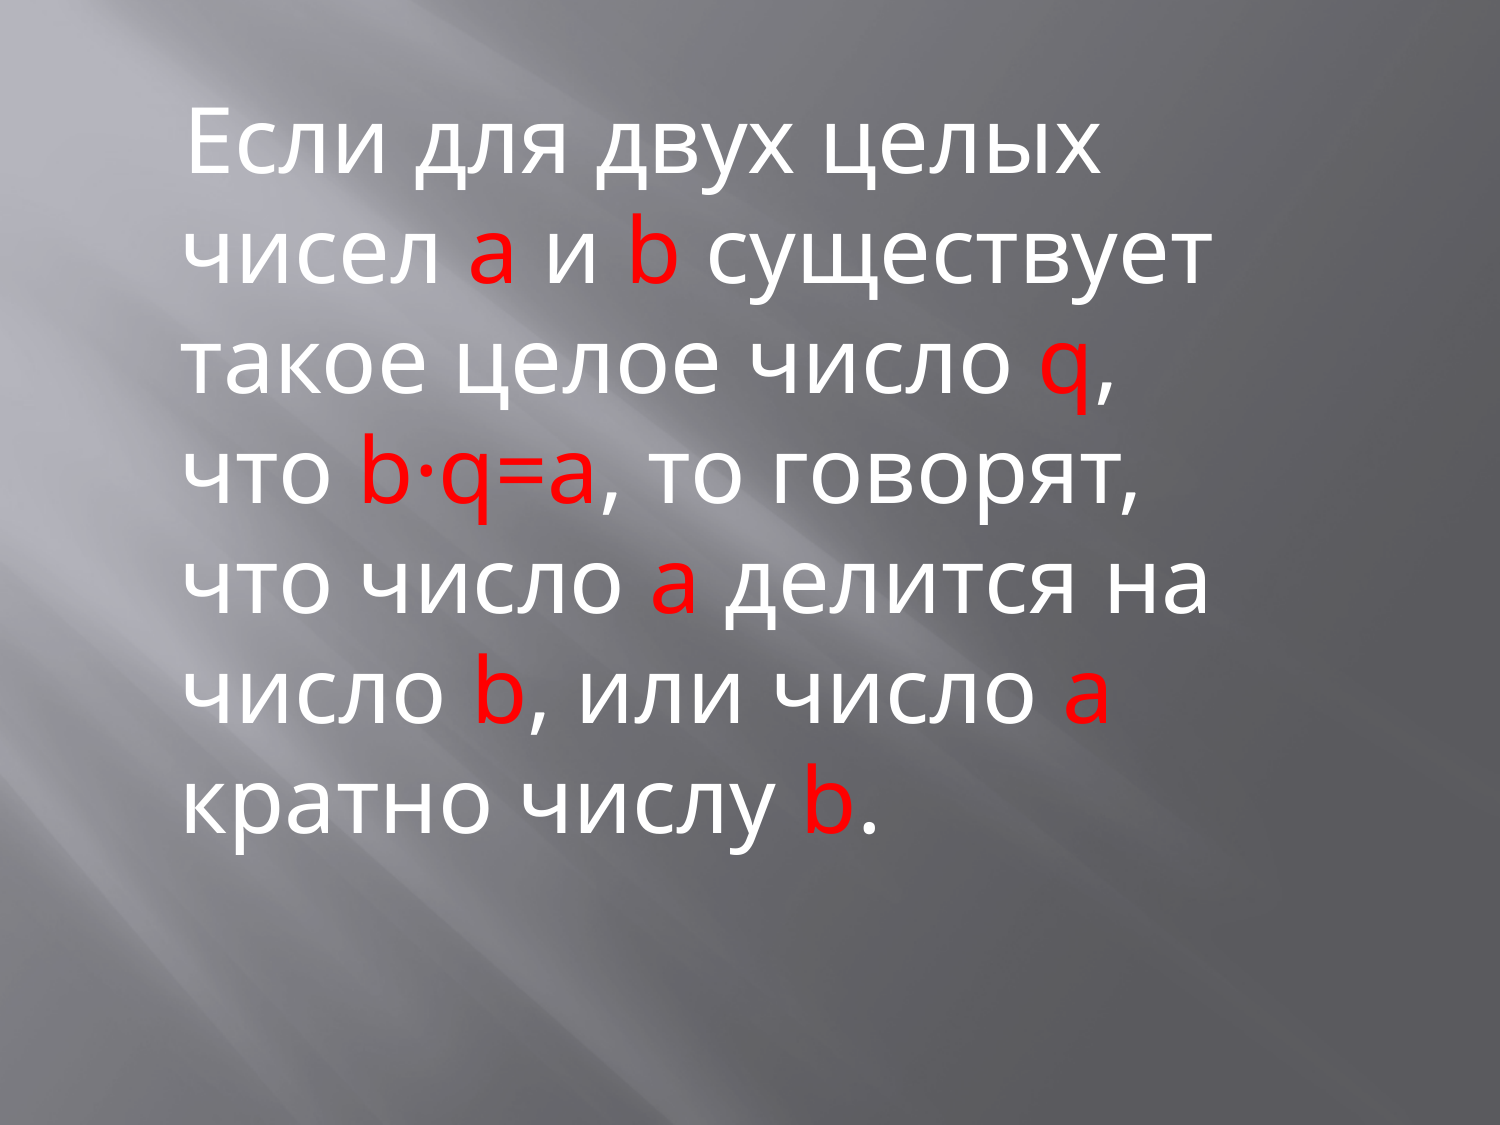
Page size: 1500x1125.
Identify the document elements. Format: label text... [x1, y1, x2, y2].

list Если для двух целых чисел a и b существует такое целое число q, что b·q=a, то говорят, что число a делится на число b, или число а кратно числу b. [75, 75, 1300, 1000]
